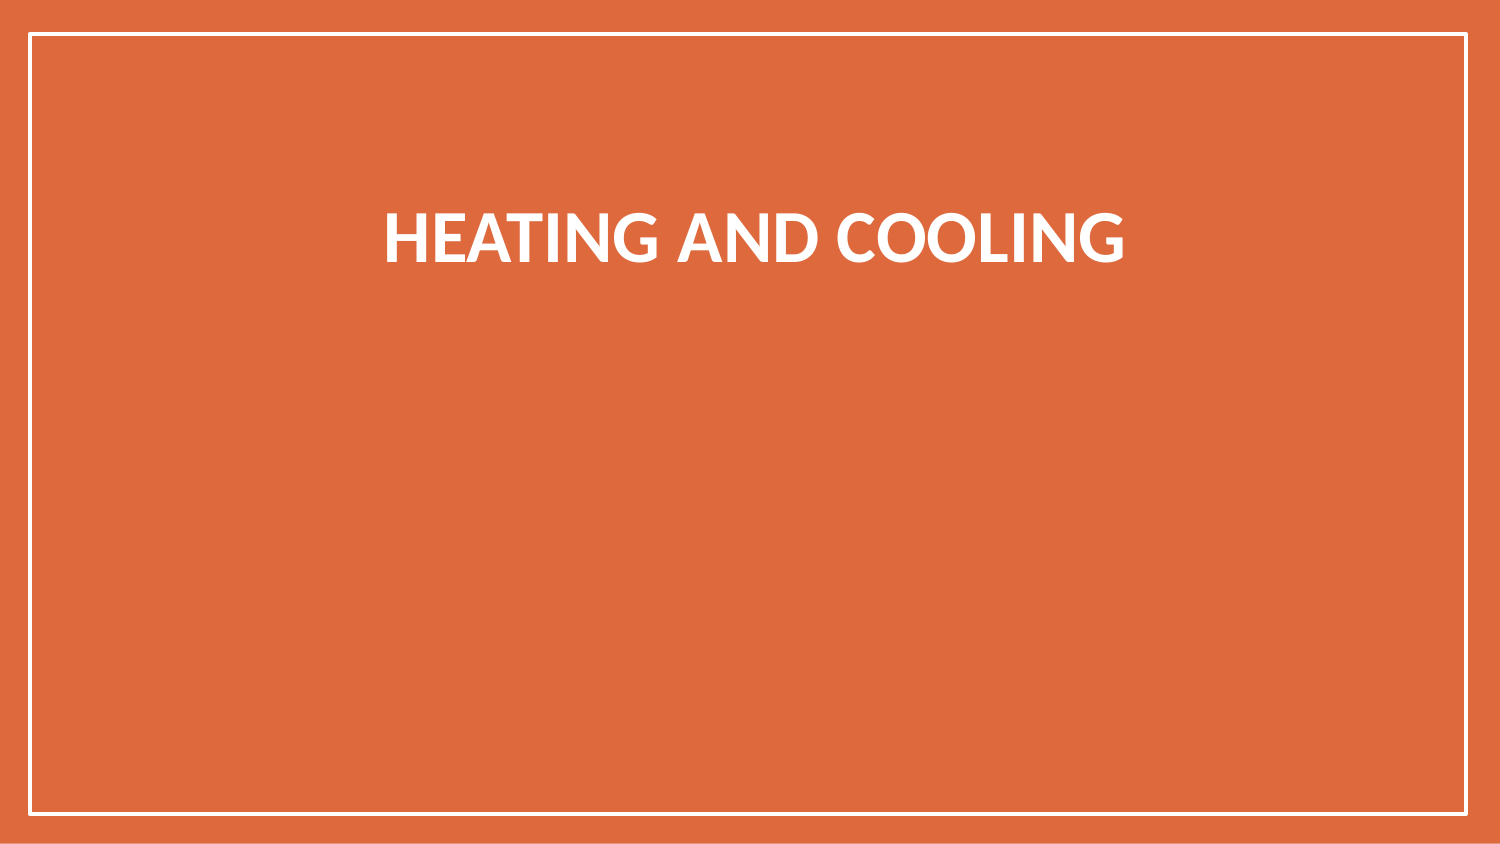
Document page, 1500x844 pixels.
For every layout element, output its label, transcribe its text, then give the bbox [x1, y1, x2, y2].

title HeatING and cooling [75, 12, 1436, 285]
